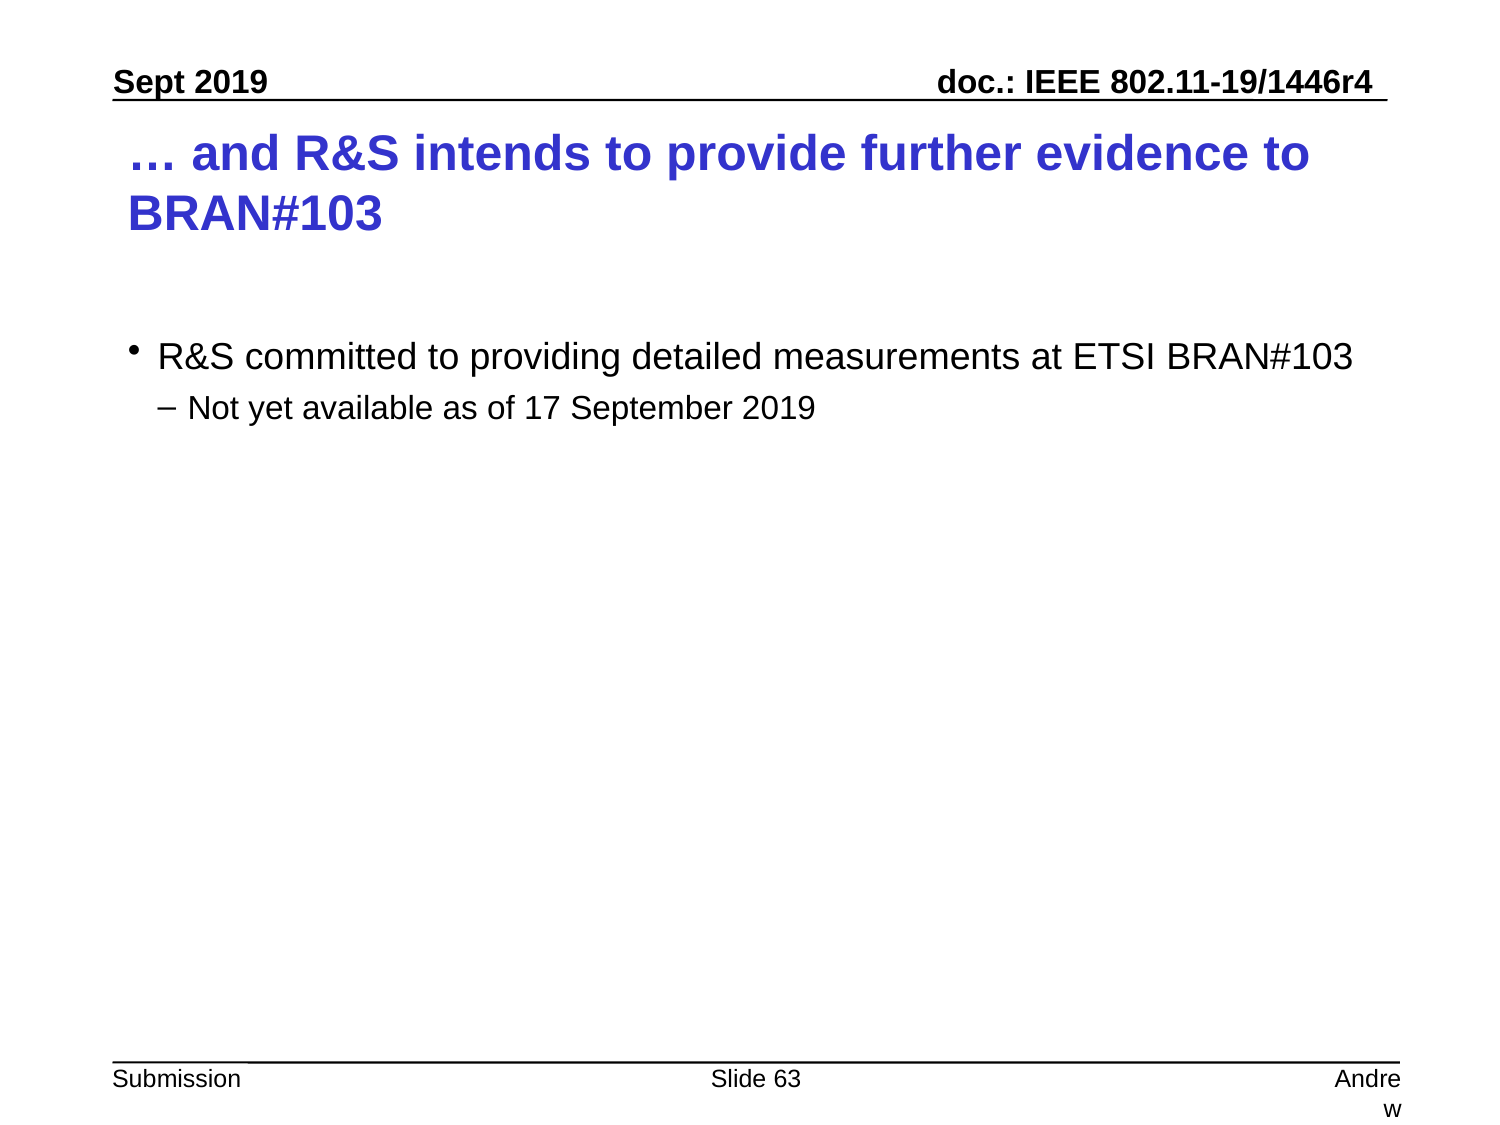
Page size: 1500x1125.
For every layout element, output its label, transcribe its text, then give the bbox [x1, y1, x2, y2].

list R&S committed to providing detailed measurements at ETSI BRAN#103 Not yet available as of 17 September 2019 [112, 324, 1388, 1000]
title … and R&S intends to provide further evidence to BRAN#103 [112, 112, 1388, 288]
slide_number Slide 63 [709, 1061, 803, 1093]
footer Andrew Myles, Cisco [1320, 1061, 1402, 1093]
